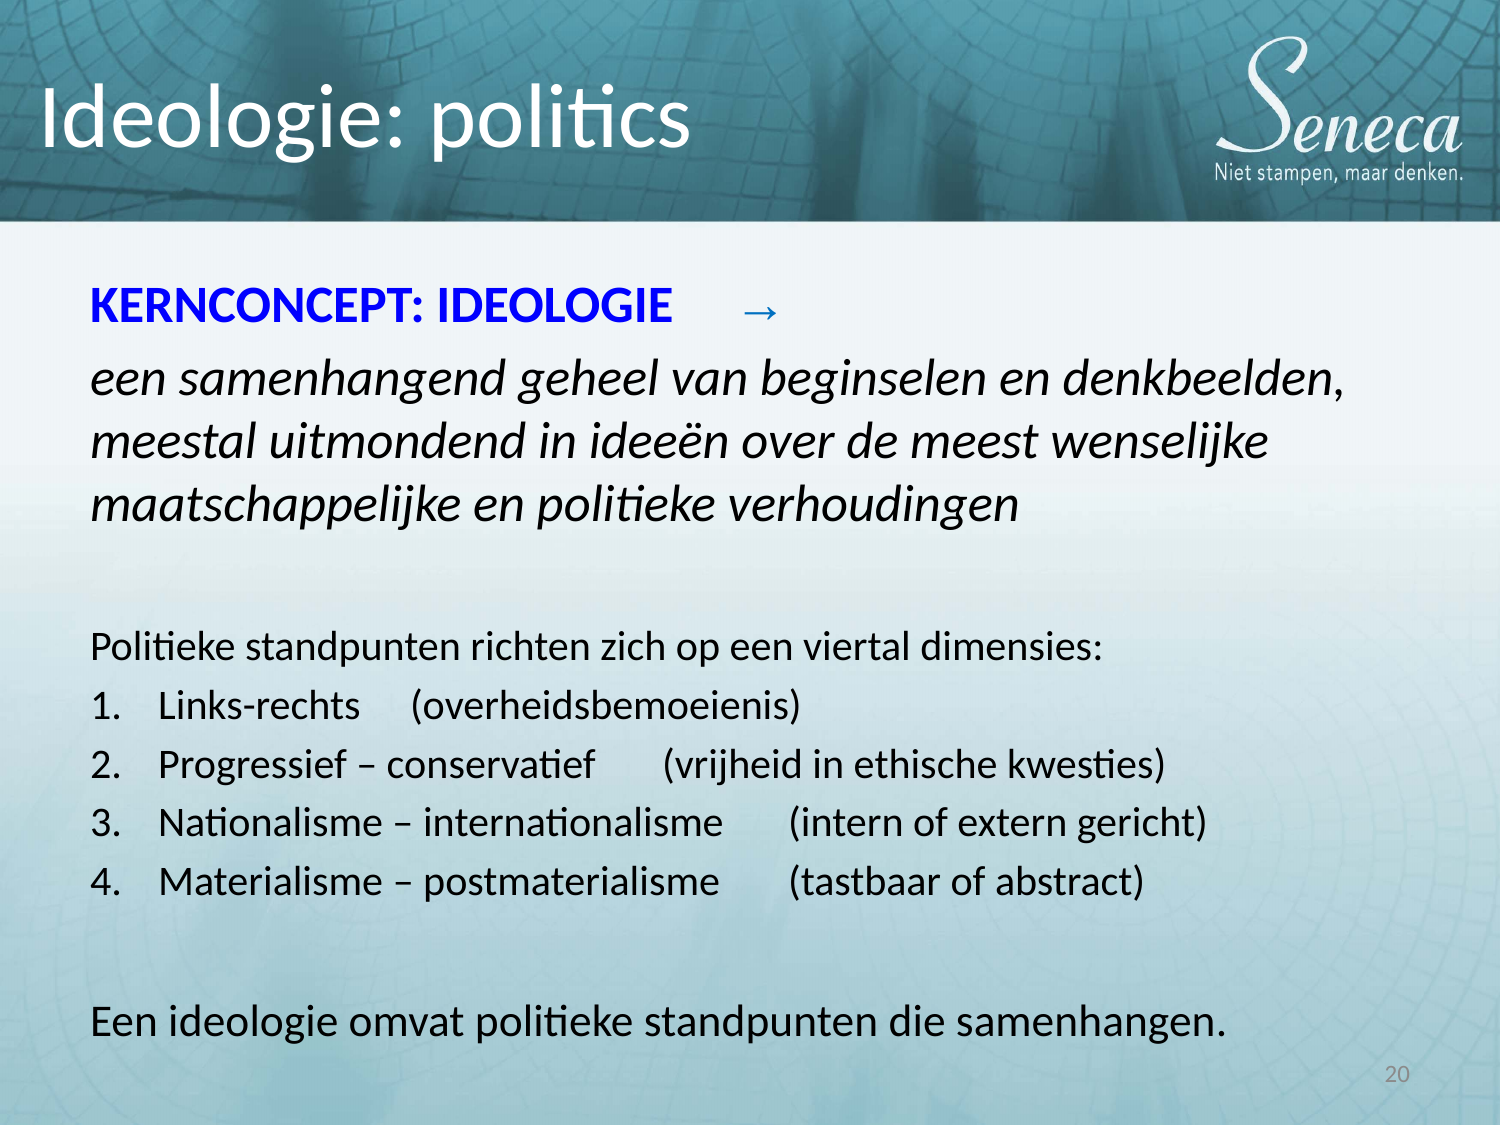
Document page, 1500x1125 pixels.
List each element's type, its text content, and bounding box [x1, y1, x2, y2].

picture [0, 0, 1500, 1125]
slide_number 20 [1074, 1071, 1425, 1103]
title Ideologie: politics [23, 0, 1195, 223]
list KERNCONCEPT: IDEOLOGIE → een samenhangend geheel van beginselen en denkbeelden, meestal uitmondend in ideeën over de meest wenselijke maatschappelijke en politieke verhoudingen Politieke standpunten richten zich op een viertal dimensies: Links-rechts (overheidsbemoeienis) Progressief – conservatief (vrijheid in ethische kwesties) Nationalisme – internationalisme (intern of extern gericht) Materialisme – postmaterialisme (tastbaar of abstract) Een ideologie omvat politieke standpunten die samenhangen. [75, 262, 1425, 1071]
